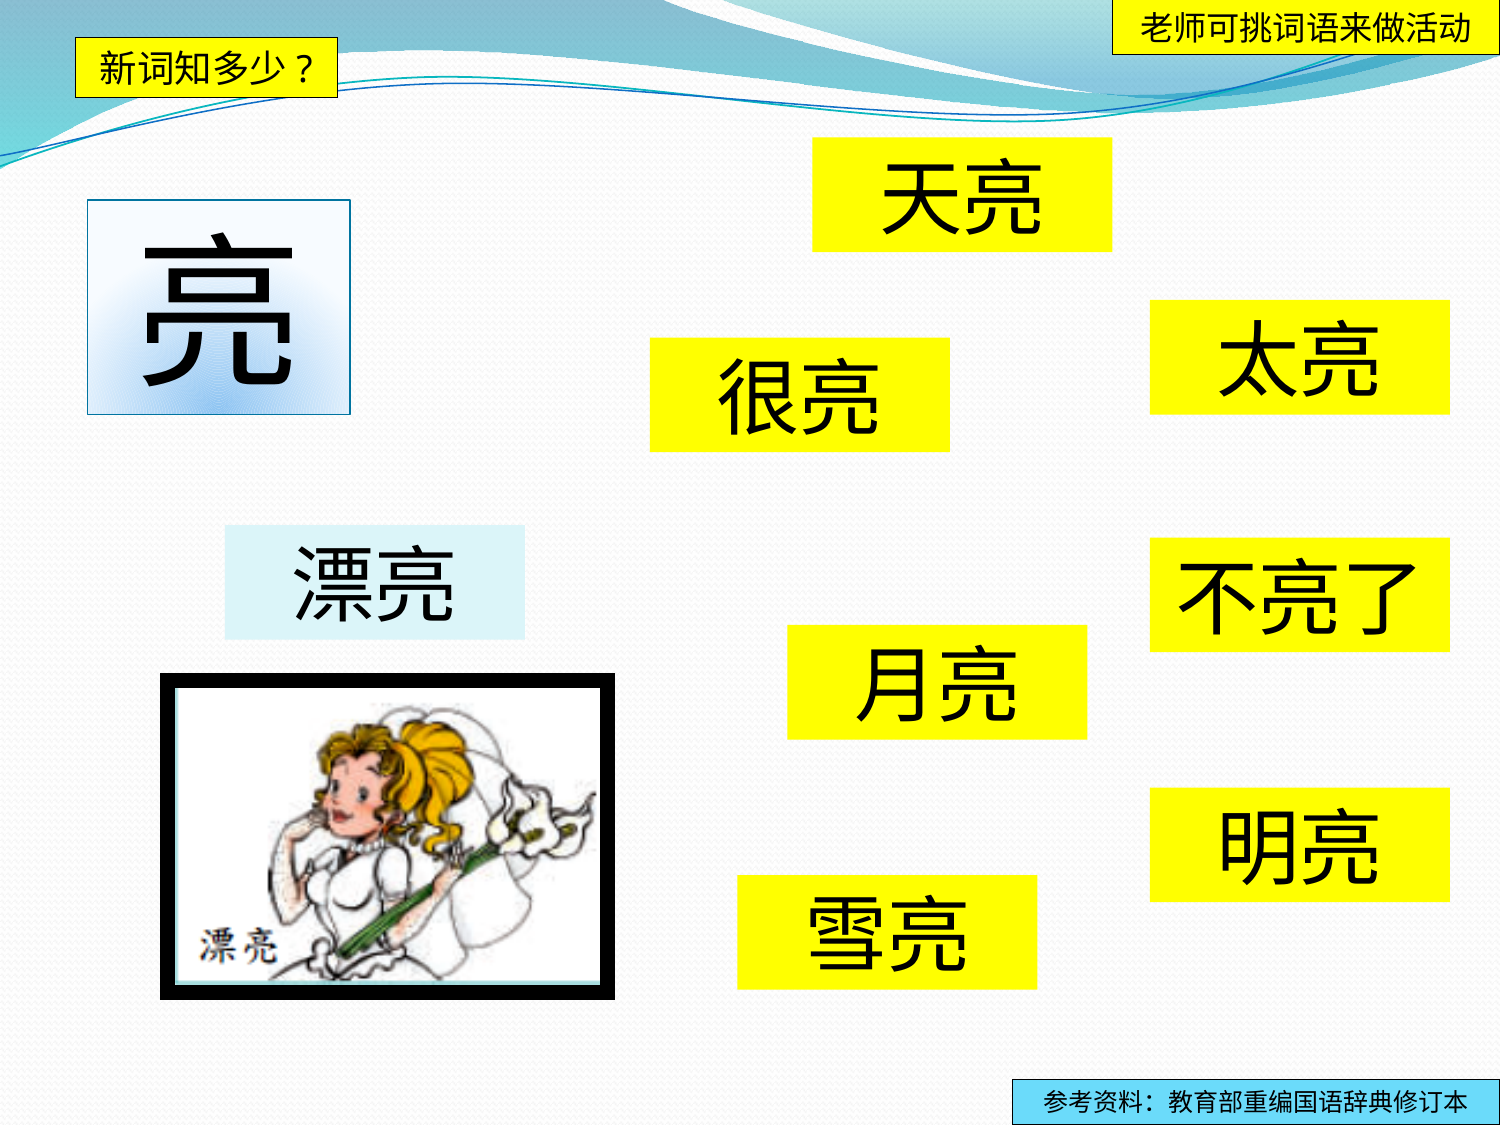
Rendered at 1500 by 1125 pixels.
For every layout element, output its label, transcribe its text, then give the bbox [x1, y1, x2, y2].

text_box 明亮 [1149, 787, 1450, 903]
text_box 亮 [87, 199, 351, 415]
text_box 不亮了 [1149, 537, 1450, 653]
text_box 漂亮 [224, 525, 525, 640]
text_box 很亮 [649, 337, 950, 453]
picture [174, 687, 601, 986]
text_box 老师可挑词语来做活动 [1112, 0, 1500, 55]
text_box 月亮 [787, 624, 1088, 740]
text_box 太亮 [1149, 299, 1450, 415]
text_box 天亮 [812, 137, 1113, 253]
text_box 参考资料：教育部重编国语辞典修订本 [1012, 1079, 1500, 1125]
text_box 雪亮 [737, 875, 1038, 990]
text_box 新词知多少? [75, 37, 338, 98]
